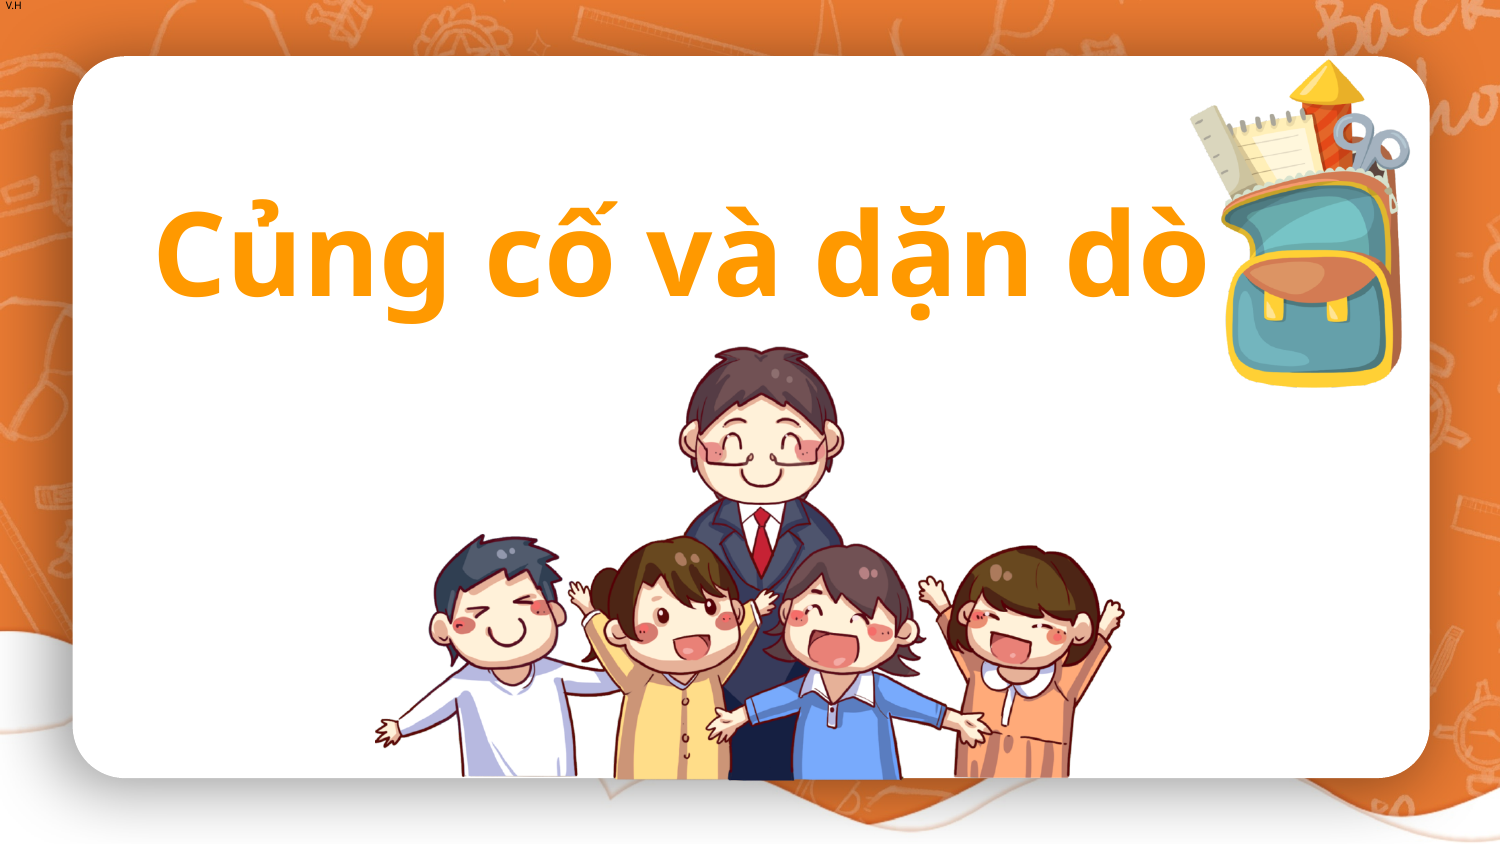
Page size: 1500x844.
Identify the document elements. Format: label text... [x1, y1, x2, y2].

picture [0, 0, 1500, 844]
text_box Củng cố và dặn dò [122, 102, 1124, 328]
